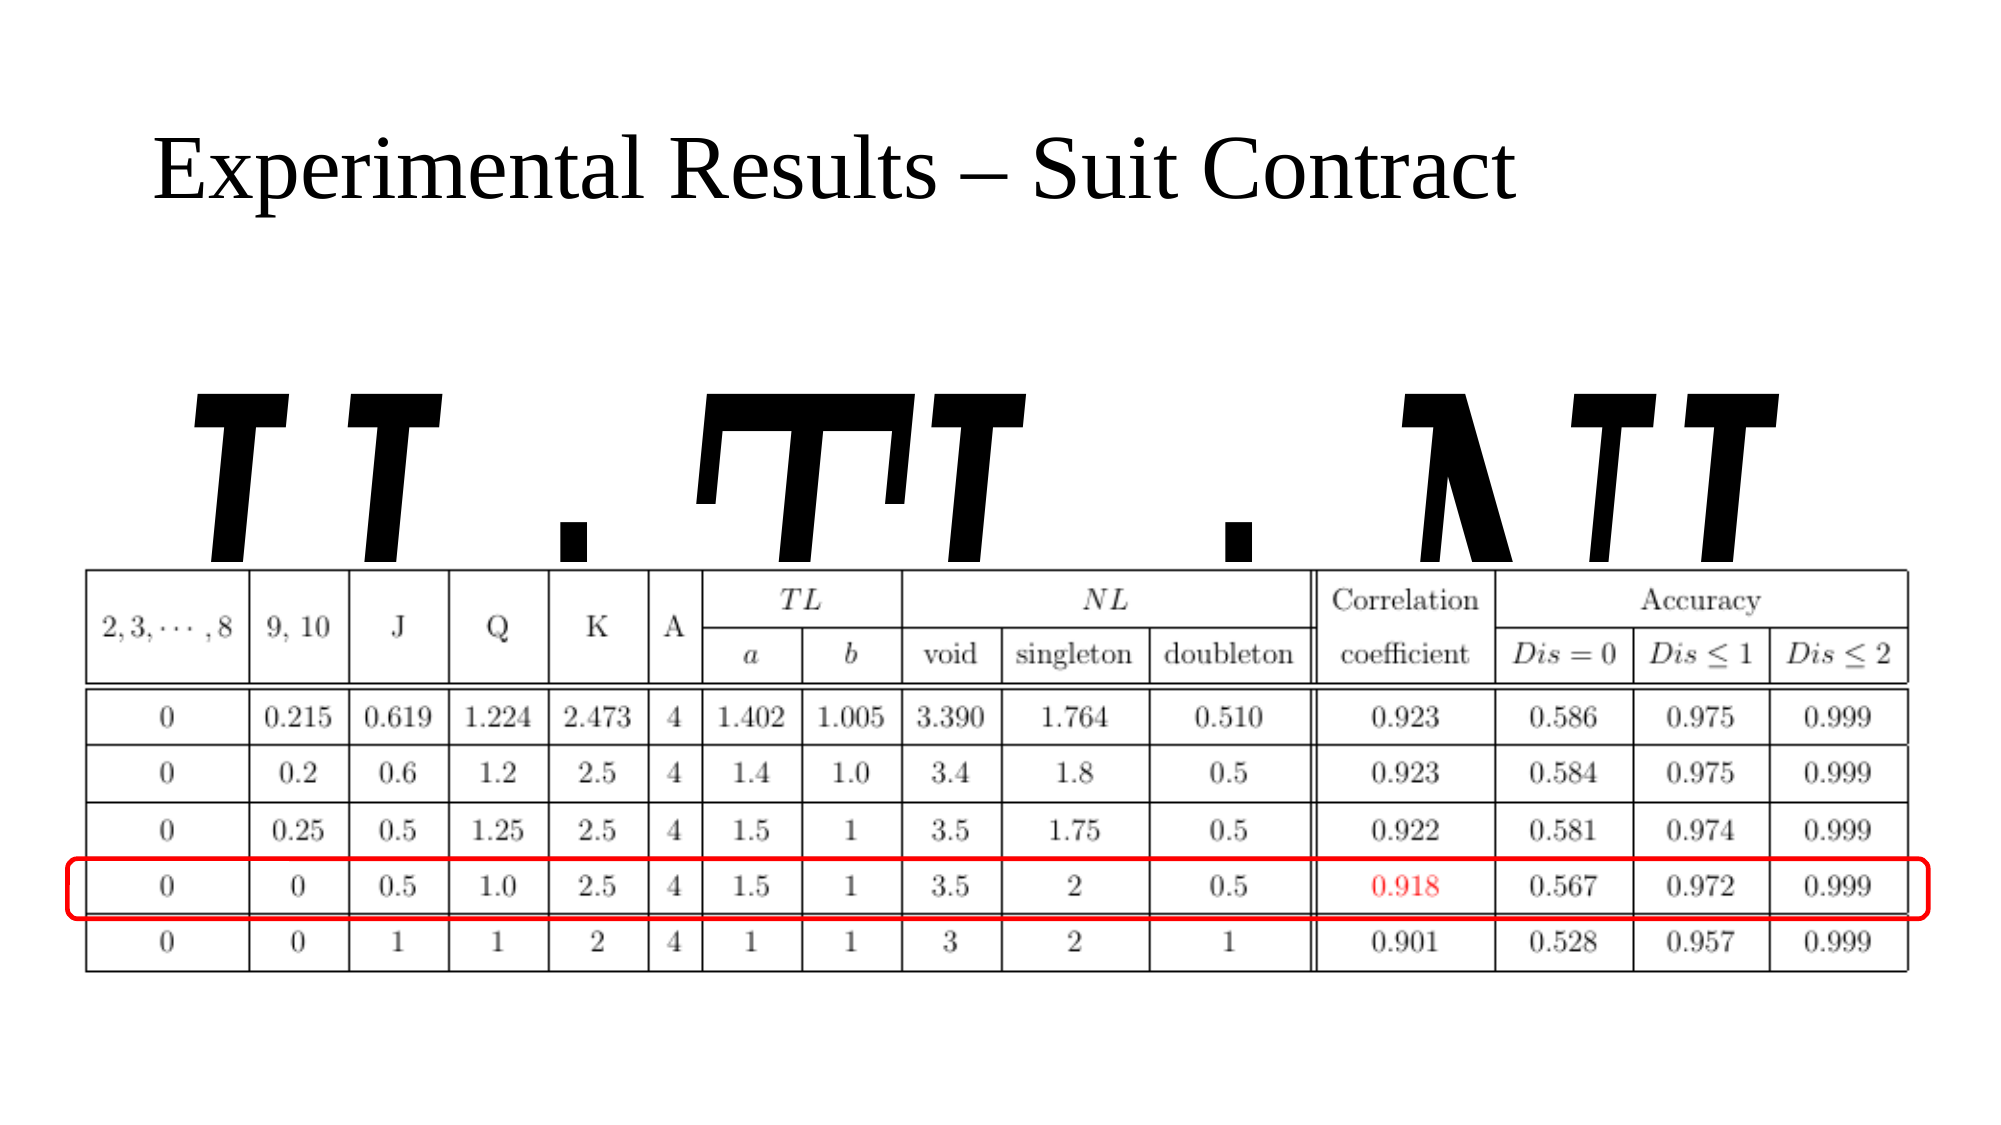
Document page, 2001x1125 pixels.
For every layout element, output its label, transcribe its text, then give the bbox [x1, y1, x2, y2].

title Experimental Results – Suit Contract [137, 59, 1863, 278]
text_box [67, 858, 78, 919]
picture [78, 562, 1920, 975]
text_box [1920, 858, 1929, 919]
